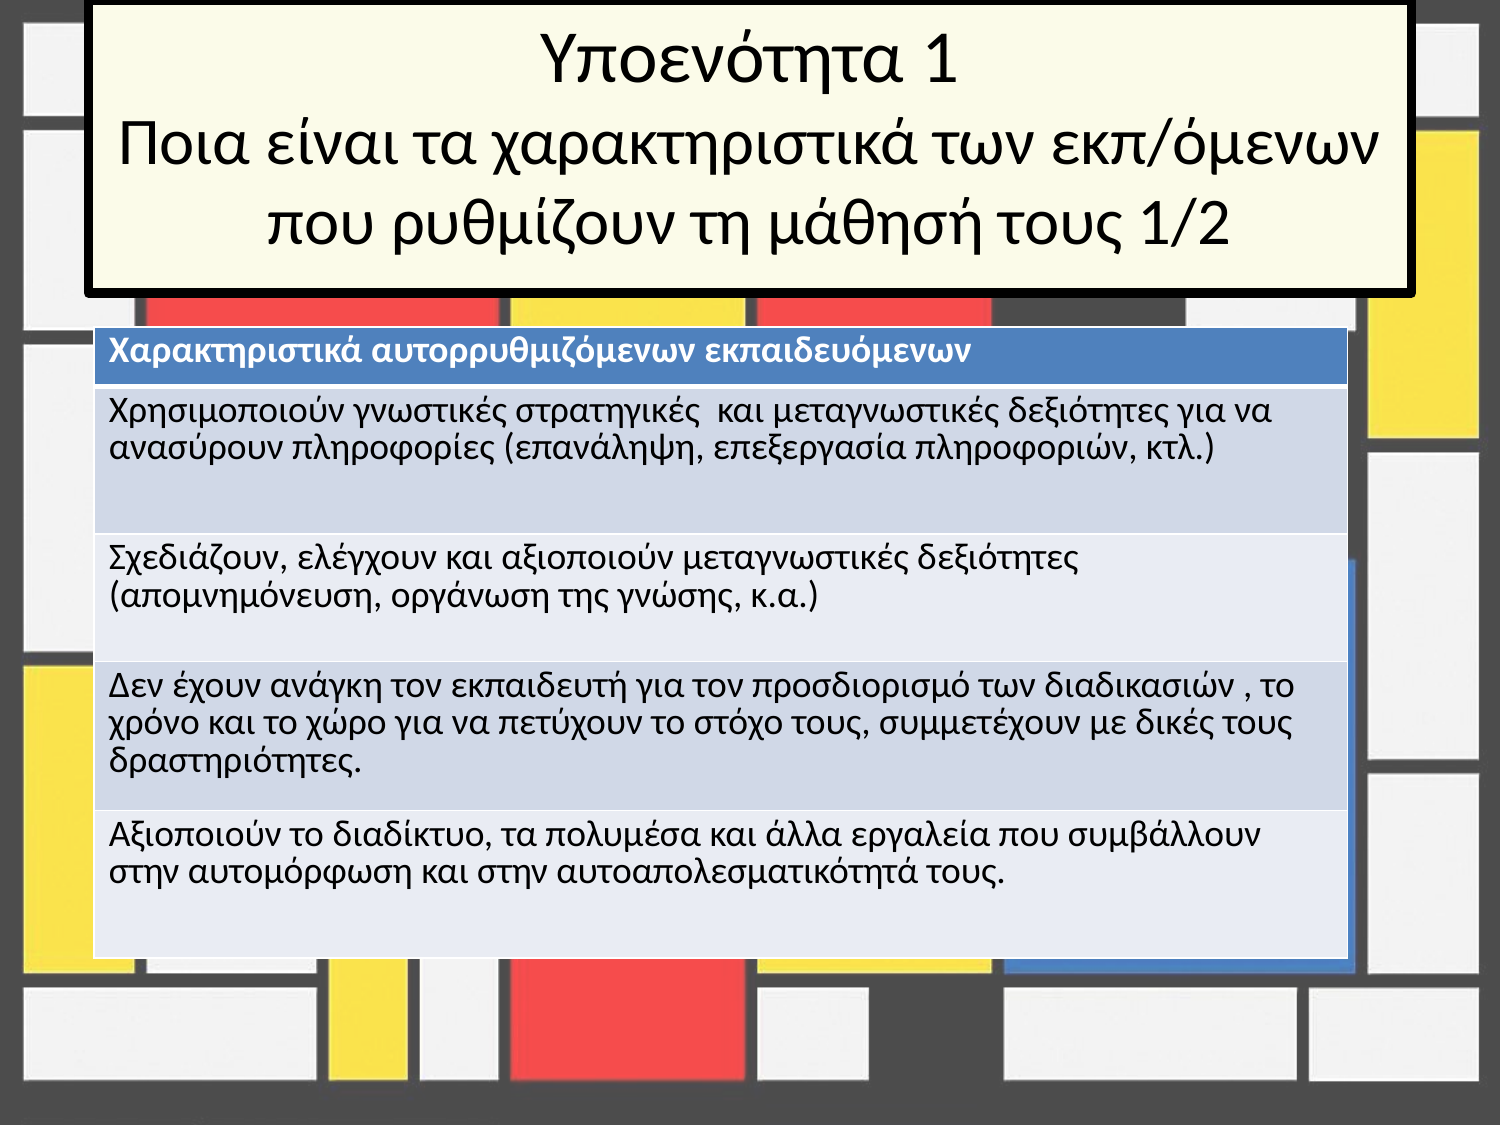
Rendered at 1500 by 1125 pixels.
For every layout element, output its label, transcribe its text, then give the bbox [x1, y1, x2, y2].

table_cell Σχεδιάζουν, ελέγχουν και αξιοποιούν μεταγνωστικές δεξιότητες (απομνημόνευση, οργάνωση της γνώσης, κ.α.) [95, 535, 1347, 661]
table_cell Δεν έχουν ανάγκη τον εκπαιδευτή για τον προσδιορισμό των διαδικασιών , το χρόνο και το χώρο για να πετύχουν το στόχο τους, συμμετέχουν με δικές τους δραστηριότητες. [95, 662, 1347, 810]
title Υποενότητα 1 Ποια είναι τα χαρακτηριστικά των εκπ/όμενων που ρυθμίζουν τη μάθησή τους 1/2 [88, 0, 1412, 293]
table_cell Χρησιμοποιούν γνωστικές στρατηγικές και μεταγνωστικές δεξιότητες για να ανασύρουν πληροφορίες (επανάληψη, επεξεργασία πληροφοριών, κτλ.) [95, 389, 1347, 533]
table_cell Αξιοποιούν το διαδίκτυο, τα πολυμέσα και άλλα εργαλεία που συμβάλλουν στην αυτομόρφωση και στην αυτοαπολεσματικότητά τους. [95, 811, 1347, 957]
table_header Χαρακτηριστικά αυτορρυθμιζόμενων εκπαιδευόμενων [95, 328, 1347, 384]
